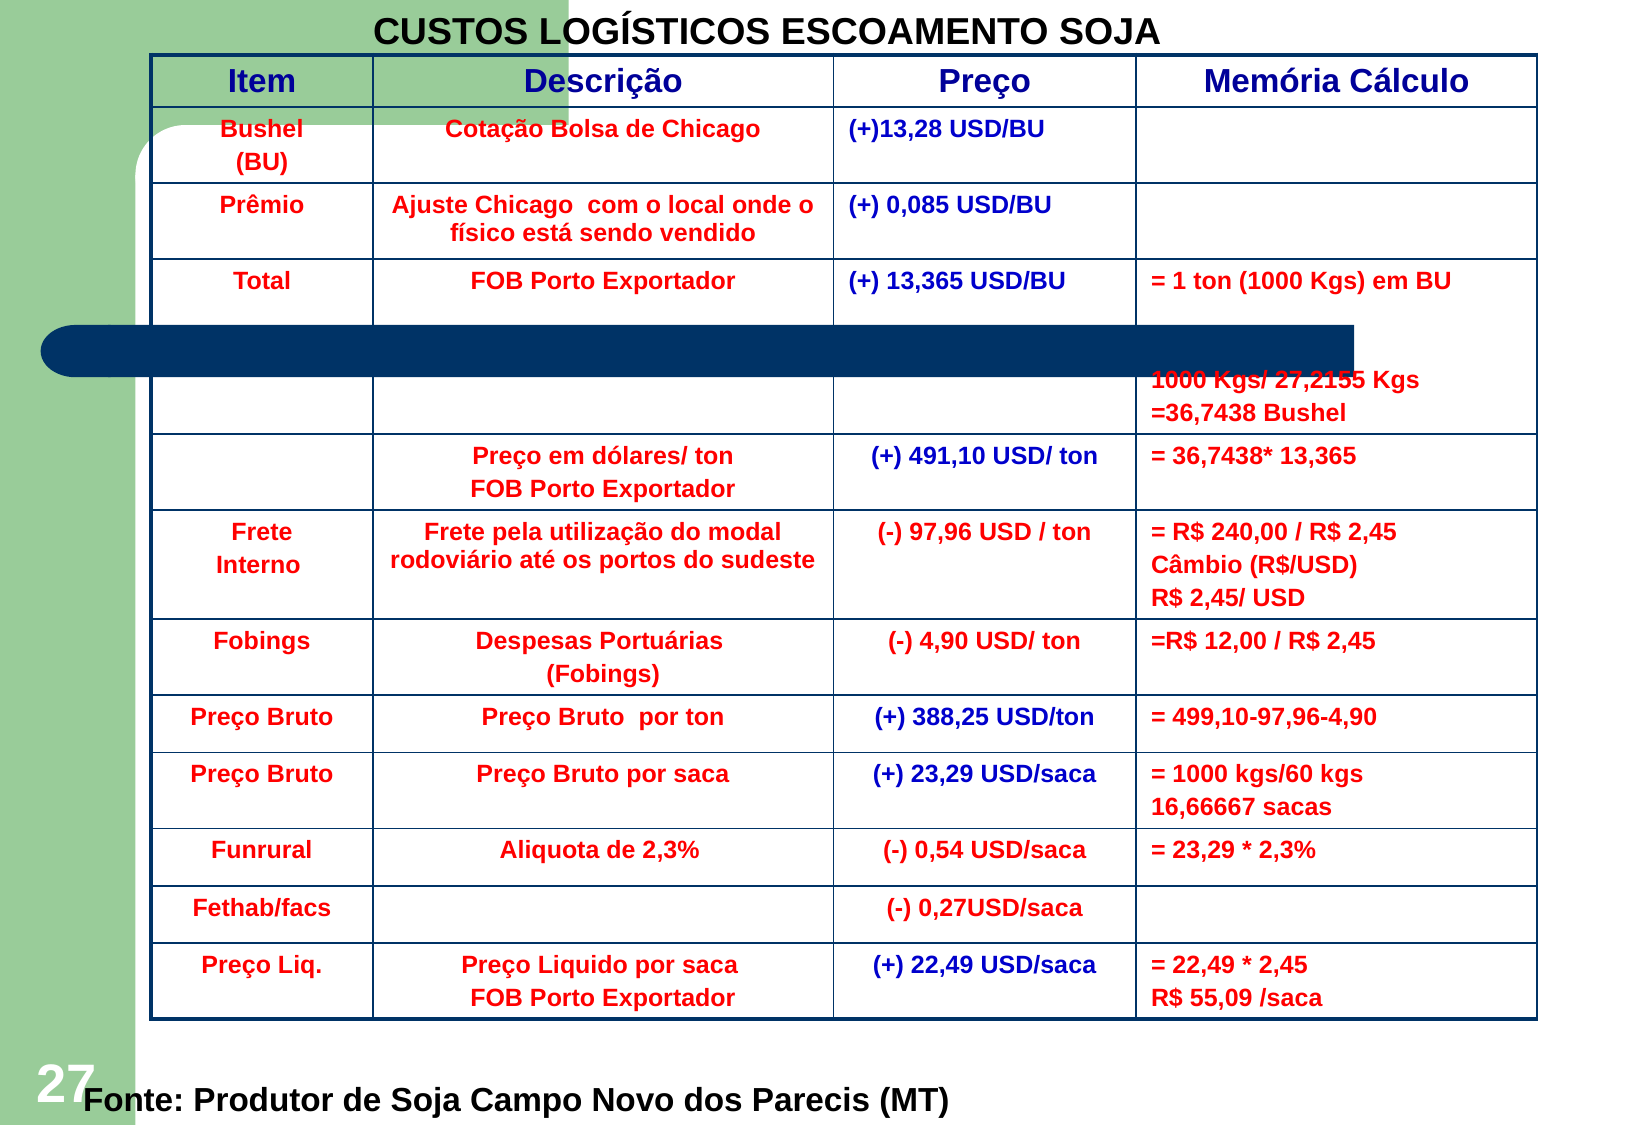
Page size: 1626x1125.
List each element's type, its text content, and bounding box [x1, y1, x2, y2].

table_cell = R$ 240,00 / R$ 2,45 Câmbio (R$/USD) R$ 2,45/ USD [1137, 511, 1536, 618]
table_cell (+) 491,10 USD/ ton [834, 435, 1135, 509]
table_cell [1137, 108, 1536, 182]
table_cell Despesas Portuárias (Fobings) [374, 620, 833, 694]
table_cell (-) 0,27USD/saca [834, 887, 1135, 942]
table_cell (-) 4,90 USD/ ton [834, 620, 1135, 694]
table_cell (+)13,28 USD/BU [834, 108, 1135, 182]
table_cell Preço Bruto por ton [374, 696, 833, 752]
table_cell [1137, 184, 1536, 258]
table_cell Ajuste Chicago com o local onde o físico está sendo vendido [374, 184, 833, 258]
table_cell = 36,7438* 13,365 [1137, 435, 1536, 509]
table_cell (-) 97,96 USD / ton [834, 511, 1135, 618]
table_header Item [153, 57, 372, 106]
table_cell (+) 13,365 USD/BU [834, 260, 1135, 433]
table_cell [1137, 887, 1536, 942]
table_cell Prêmio [153, 184, 372, 258]
table_header Memória Cálculo [1137, 57, 1536, 106]
table_cell Bushel (BU) [153, 108, 372, 182]
table_cell Funrural [153, 829, 372, 885]
table_cell (+) 23,29 USD/saca [834, 753, 1135, 828]
table_cell Preço Bruto [153, 753, 372, 828]
text_box CUSTOS LOGÍSTICOS ESCOAMENTO SOJA [56, 0, 1479, 43]
table_cell Fethab/facs [153, 887, 372, 942]
table_cell Frete Interno [153, 511, 372, 618]
table_cell =R$ 12,00 / R$ 2,45 [1137, 620, 1536, 694]
list Fonte: Produtor de Soja Campo Novo dos Parecis (MT) [67, 1070, 1491, 1125]
table_cell = 1 ton (1000 Kgs) em BU 1000 Kgs/ 27,2155 Kgs =36,7438 Bushel [1137, 260, 1536, 433]
table_cell [153, 435, 372, 509]
table_cell Fobings [153, 620, 372, 694]
table_header Descrição [374, 57, 833, 106]
table_cell (-) 0,54 USD/saca [834, 829, 1135, 885]
table_cell Total [153, 260, 372, 433]
table_cell = 22,49 * 2,45 R$ 55,09 /saca [1137, 944, 1536, 1017]
table_cell (+) 388,25 USD/ton [834, 696, 1135, 752]
table_cell [374, 887, 833, 942]
table_cell (+) 0,085 USD/BU [834, 184, 1135, 258]
table_cell = 23,29 * 2,3% [1137, 829, 1536, 885]
table_header Preço [834, 57, 1135, 106]
table_cell FOB Porto Exportador [374, 260, 833, 433]
slide_number 27 [14, 974, 120, 1122]
table_cell Frete pela utilização do modal rodoviário até os portos do sudeste [374, 511, 833, 618]
table_cell Preço Bruto [153, 696, 372, 752]
table_cell = 499,10-97,96-4,90 [1137, 696, 1536, 752]
table_cell Preço Bruto por saca [374, 753, 833, 828]
table_cell Preço em dólares/ ton FOB Porto Exportador [374, 435, 833, 509]
table_cell Cotação Bolsa de Chicago [374, 108, 833, 182]
table_cell (+) 22,49 USD/saca [834, 944, 1135, 1017]
table_cell Preço Liquido por saca FOB Porto Exportador [374, 944, 833, 1017]
table_cell = 1000 kgs/60 kgs 16,66667 sacas [1137, 753, 1536, 828]
table_cell Preço Liq. [153, 944, 372, 1017]
table_cell Aliquota de 2,3% [374, 829, 833, 885]
